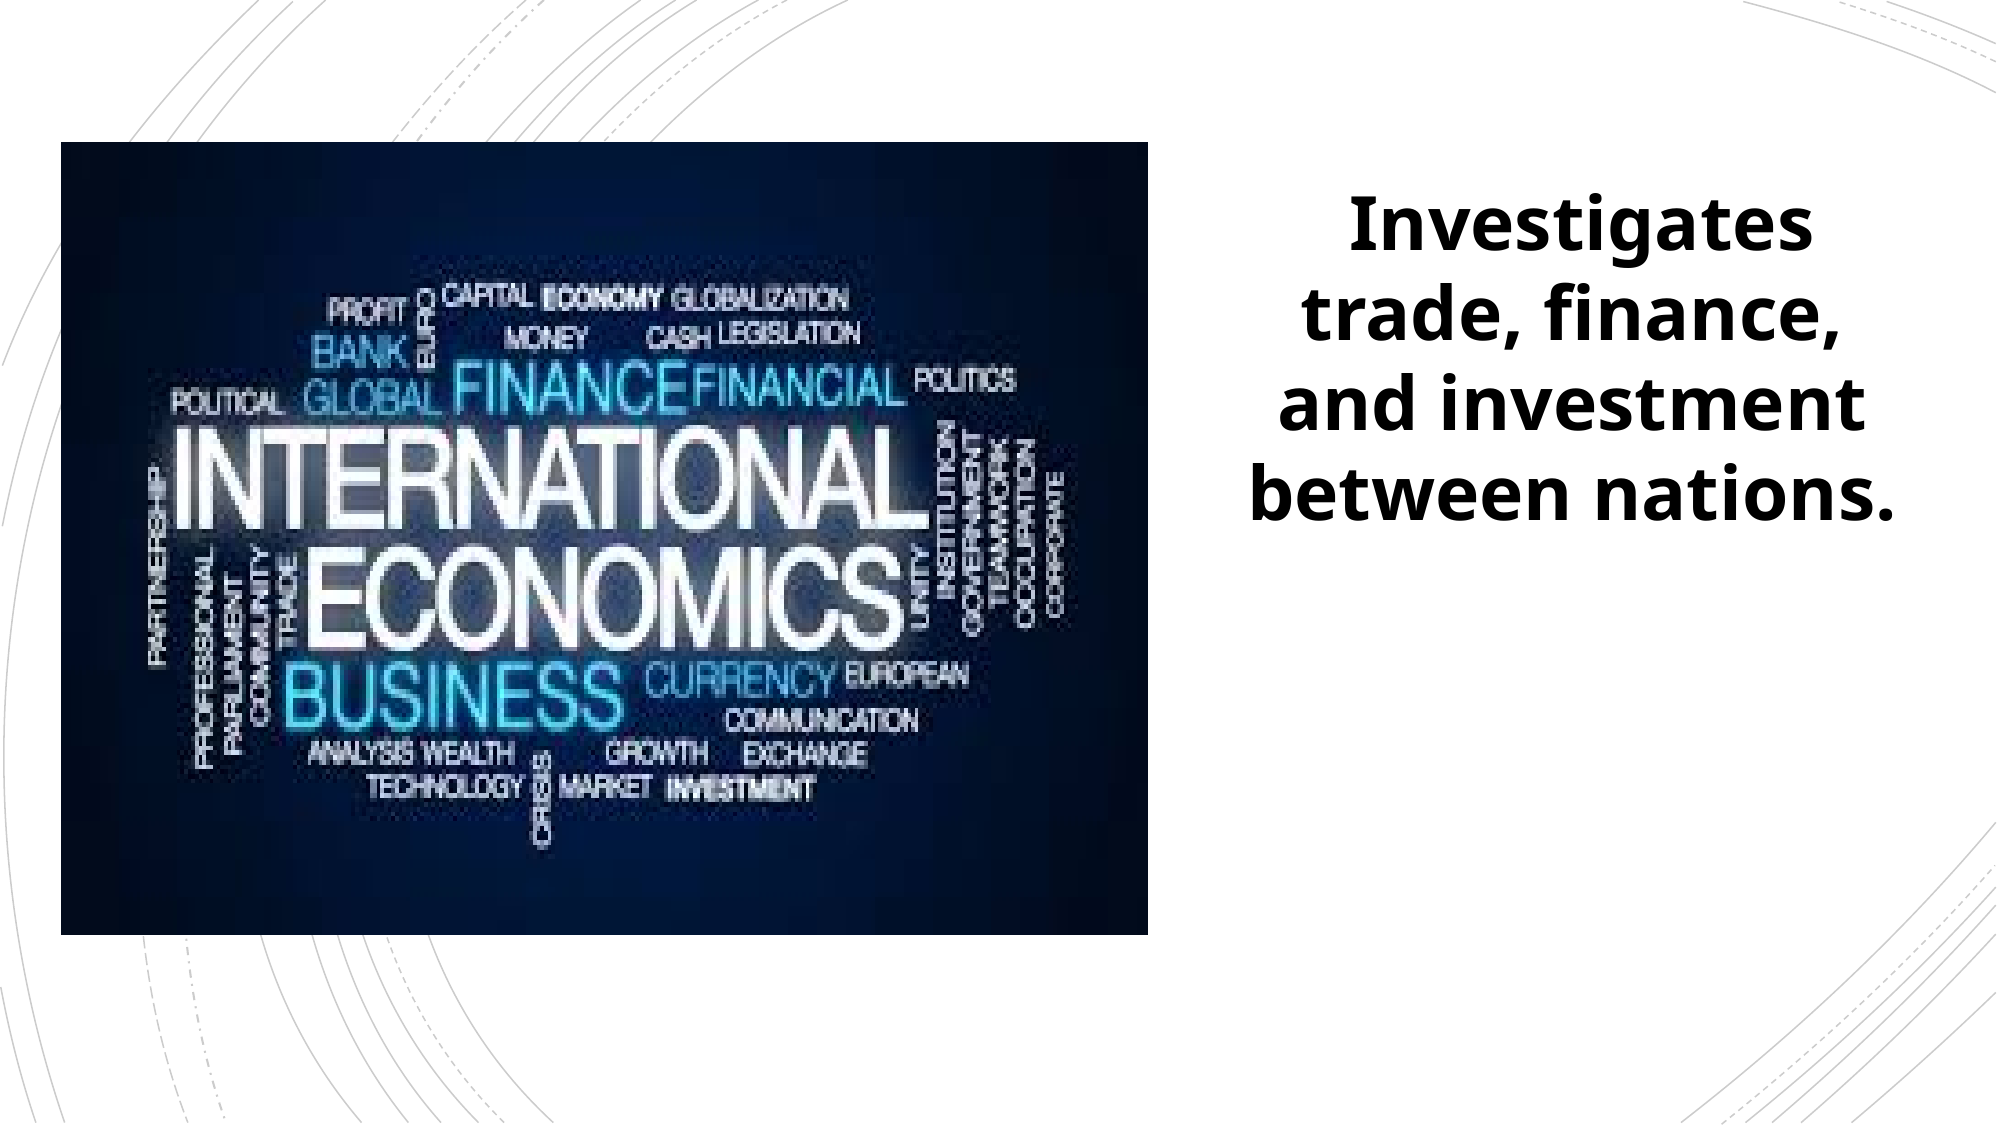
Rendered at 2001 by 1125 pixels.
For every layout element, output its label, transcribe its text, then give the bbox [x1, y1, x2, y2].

picture [61, 142, 1149, 935]
text_box Investigates trade, finance, and investment between nations. [1206, 168, 1939, 543]
